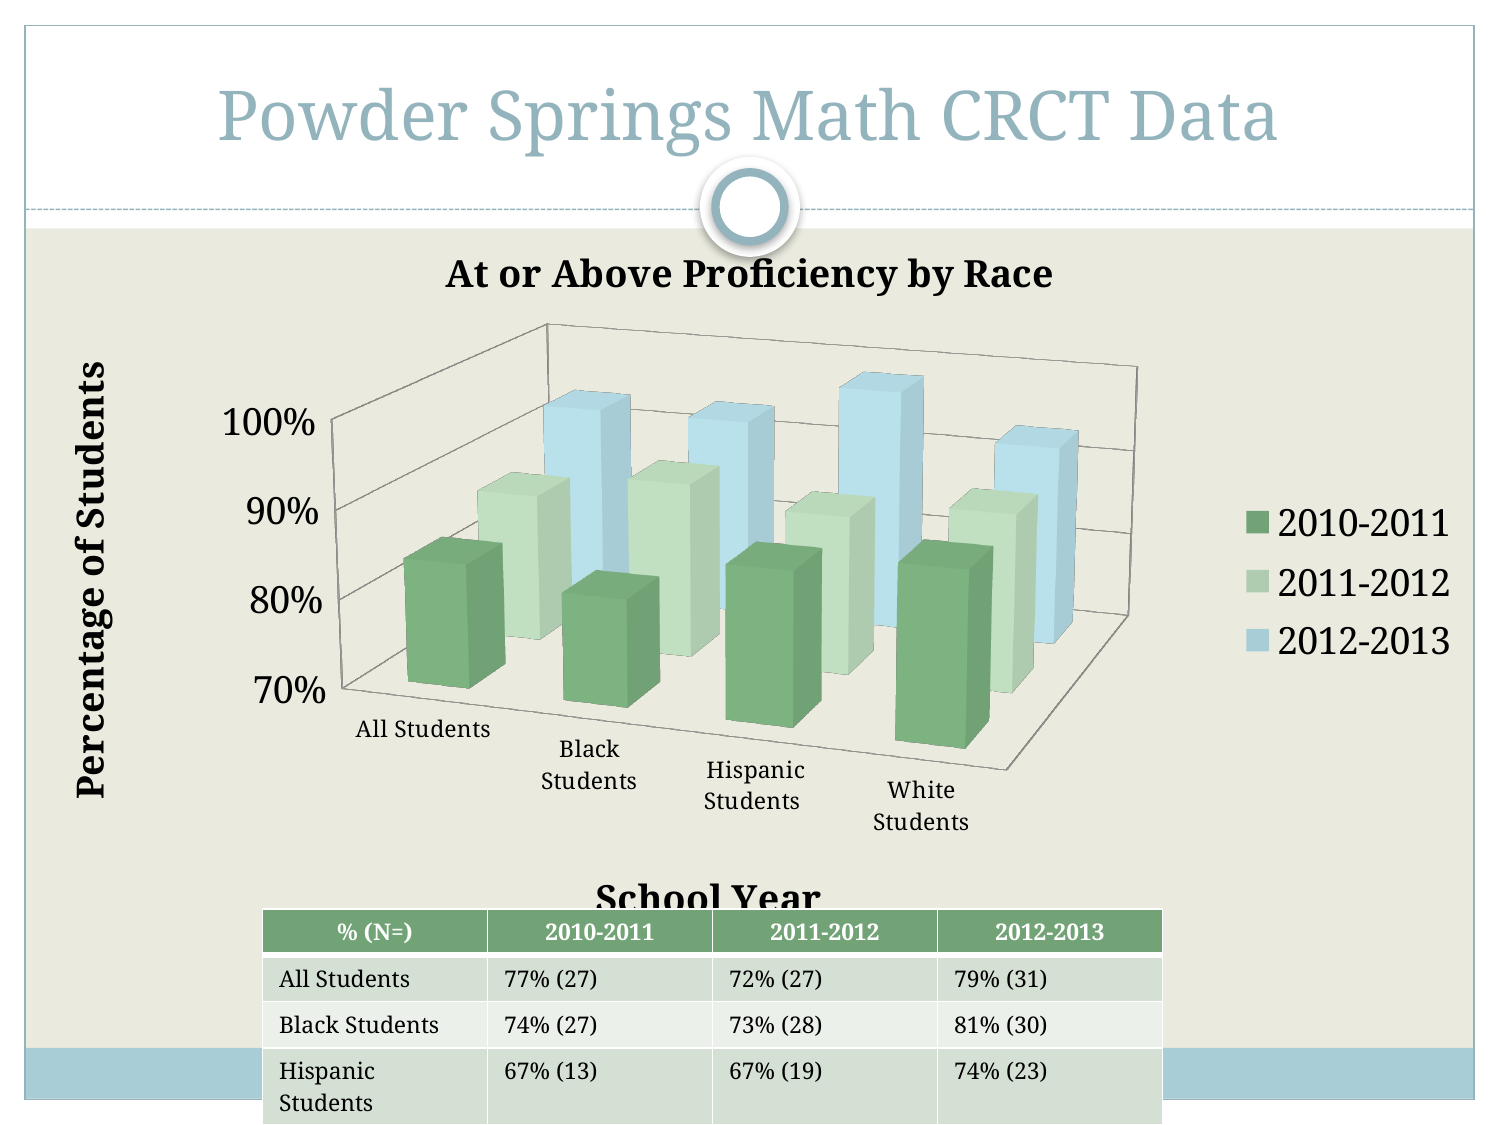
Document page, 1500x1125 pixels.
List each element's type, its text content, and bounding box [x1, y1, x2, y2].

table_cell 74% (27) [488, 1002, 712, 1047]
table_cell Black Students [263, 1002, 487, 1047]
title Powder Springs Math CRCT Data [49, 37, 1450, 162]
table_cell All Students [263, 962, 487, 1001]
table_cell 79% (31) [938, 962, 1162, 1001]
table_cell 67% (19) [713, 1049, 937, 1124]
table_cell 73% (28) [713, 1002, 937, 1047]
chart [24, 212, 1476, 951]
table_cell 67% (13) [488, 1049, 712, 1124]
table_cell 81% (30) [938, 1002, 1162, 1047]
table_cell 74% (23) [938, 1049, 1162, 1124]
table_cell Hispanic Students [263, 1049, 487, 1124]
table_cell 72% (27) [713, 962, 937, 1001]
table_cell 77% (27) [488, 962, 712, 1001]
